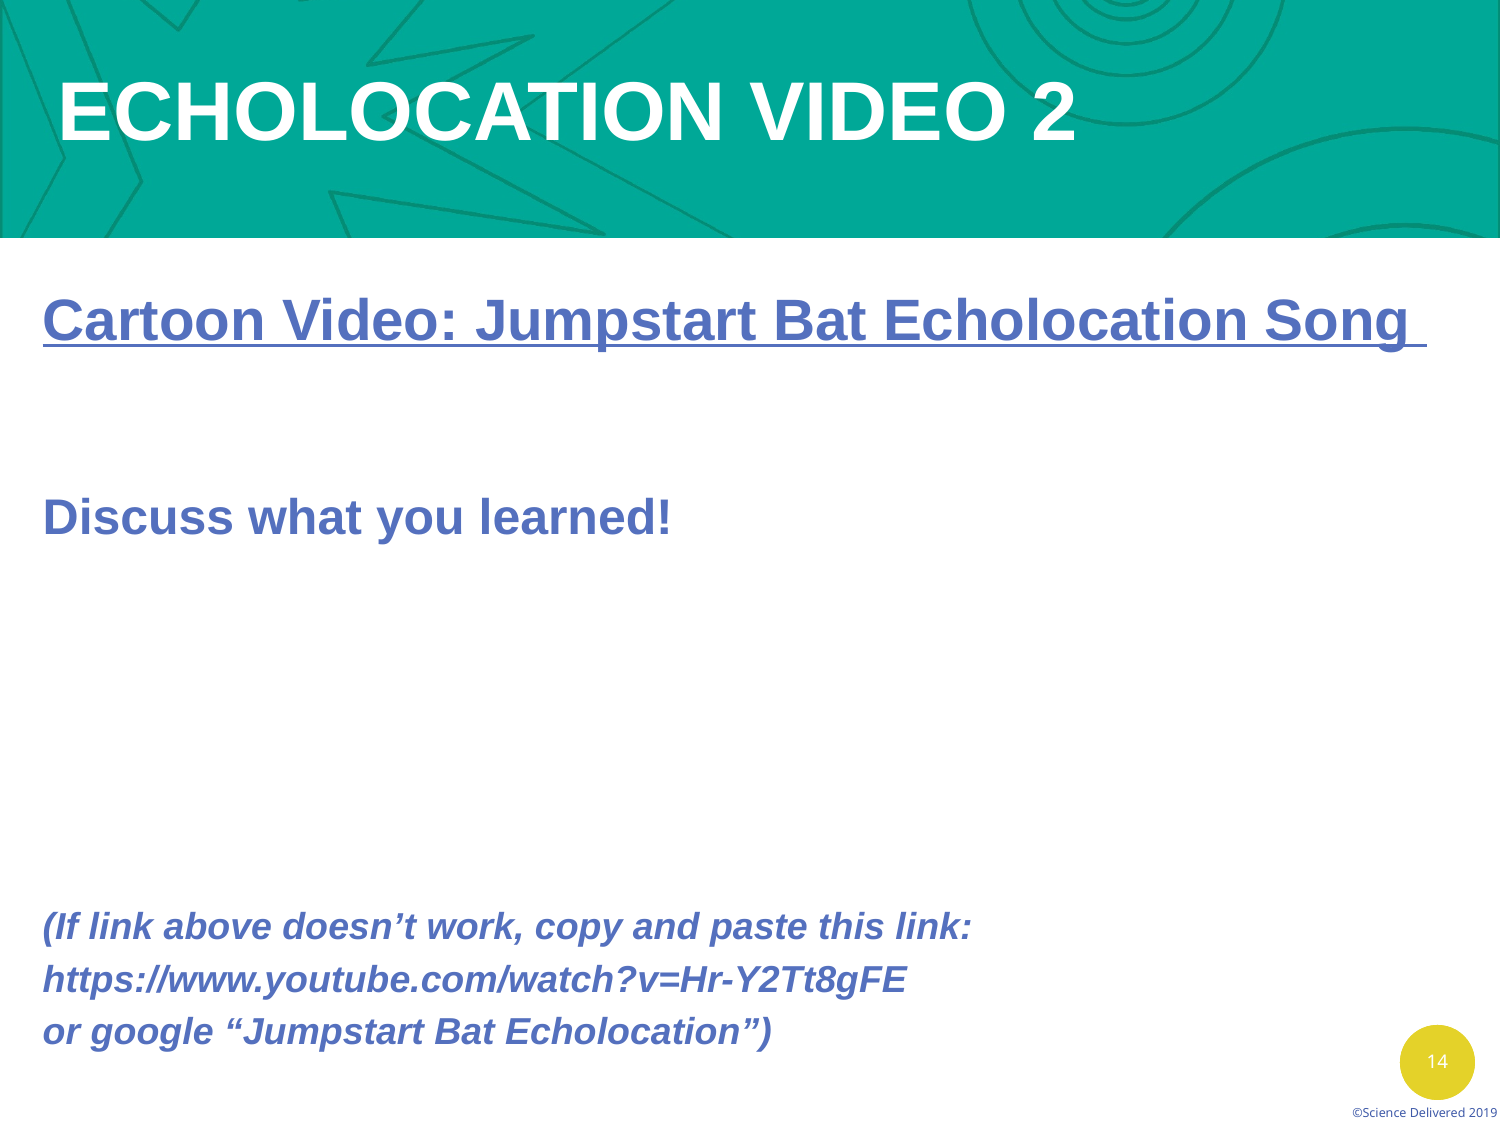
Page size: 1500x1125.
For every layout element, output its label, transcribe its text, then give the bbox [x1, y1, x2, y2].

text_box ECHOLOCATION VIDEO 2 [43, 49, 1094, 164]
picture [0, 0, 1500, 238]
text_box ©Science Delivered 2019 [1337, 1097, 1500, 1125]
text_box Cartoon Video: Jumpstart Bat Echolocation Song Discuss what you learned! (If link above doesn’t work, copy and paste this link: https://www.youtube.com/watch?v=Hr-Y2Tt8gFE or google “Jumpstart Bat Echolocation”) [27, 275, 1450, 1098]
